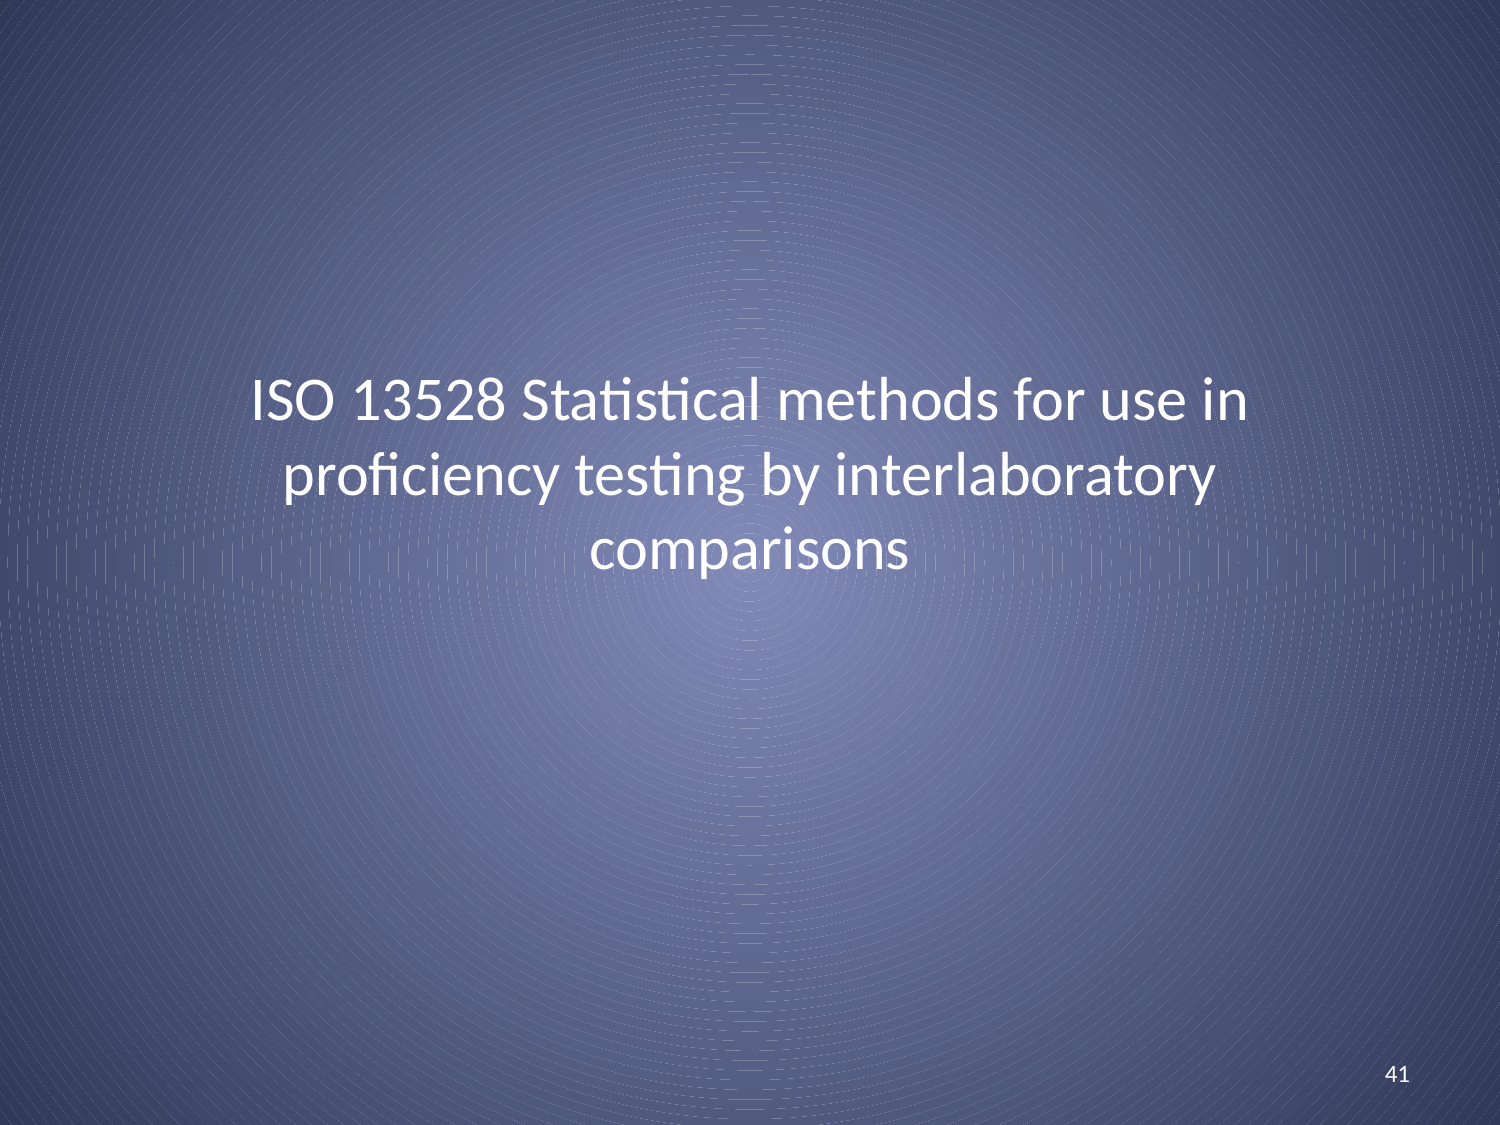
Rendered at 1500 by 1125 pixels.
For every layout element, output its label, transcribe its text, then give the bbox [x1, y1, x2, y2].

title ISO 13528 Statistical methods for use in proficiency testing by interlaboratory comparisons [112, 349, 1388, 591]
text_box 41 [1074, 1042, 1425, 1103]
